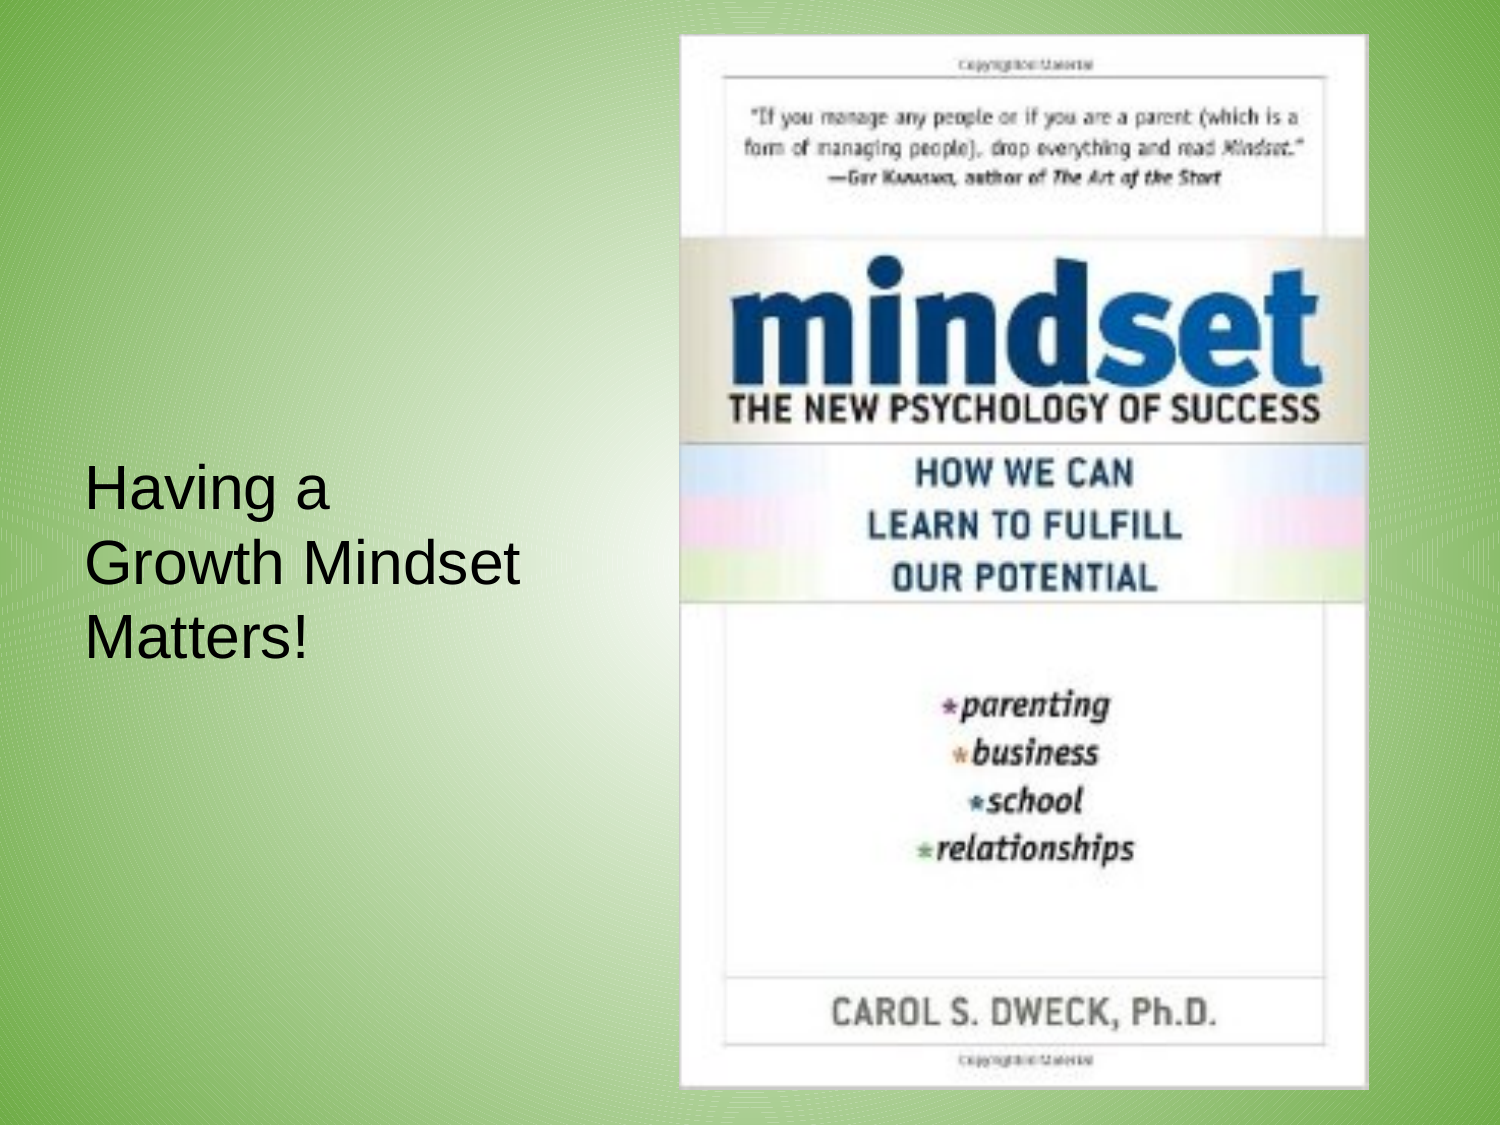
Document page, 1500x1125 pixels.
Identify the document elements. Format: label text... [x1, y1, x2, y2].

picture [679, 34, 1370, 1091]
text_box Having a Growth Mindset Matters! [69, 431, 557, 694]
